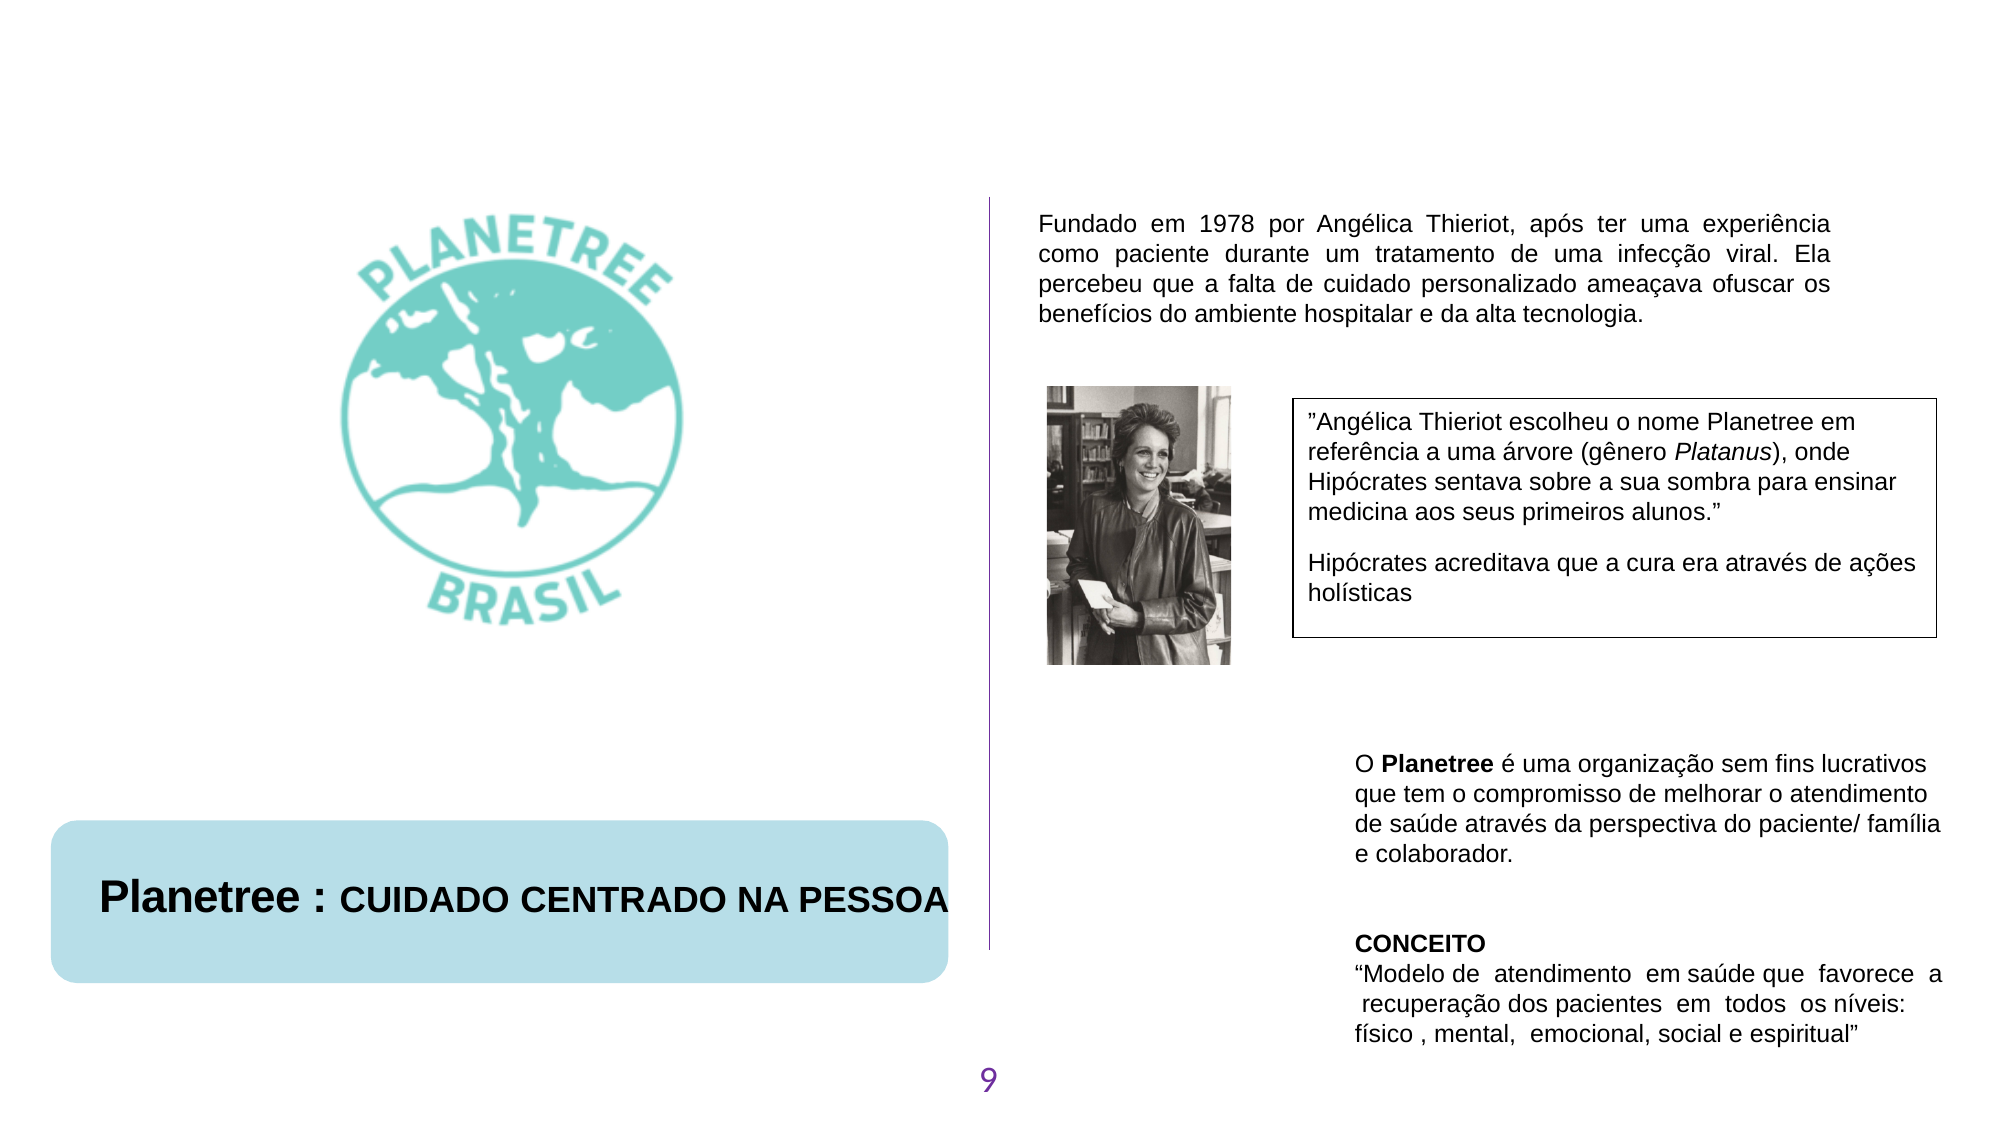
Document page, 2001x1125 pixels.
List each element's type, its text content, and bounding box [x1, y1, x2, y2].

text_box 9 [976, 1055, 1000, 1101]
text_box O Planetree é uma organização sem fins lucrativos que tem o compromisso de melhorar o atendimento de saúde através da perspectiva do paciente/ família e colaborador. CONCEITO “Modelo de atendimento em saúde que favorece a recuperação dos pacientes em todos os níveis: físico , mental, emocional, social e espiritual” [1339, 740, 1961, 1085]
picture [1046, 386, 1232, 665]
text_box Fundado em 1978 por Angélica Thieriot, após ter uma experiência como paciente durante um tratamento de uma infecção viral. Ela percebeu que a falta de cuidado personalizado ameaçava ofuscar os benefícios do ambiente hospitalar e da alta tecnologia. [1023, 199, 1848, 335]
text_box [50, 820, 949, 984]
picture [249, 175, 801, 645]
text_box Planetree : CUIDADO CENTRADO NA PESSOA [97, 867, 960, 922]
text_box ”Angélica Thieriot escolheu o nome Planetree em referência a uma árvore (gênero Platanus), onde Hipócrates sentava sobre a sua sombra para ensinar medicina aos seus primeiros alunos.” Hipócrates acreditava que a cura era através de ações holísticas [1292, 398, 1937, 638]
